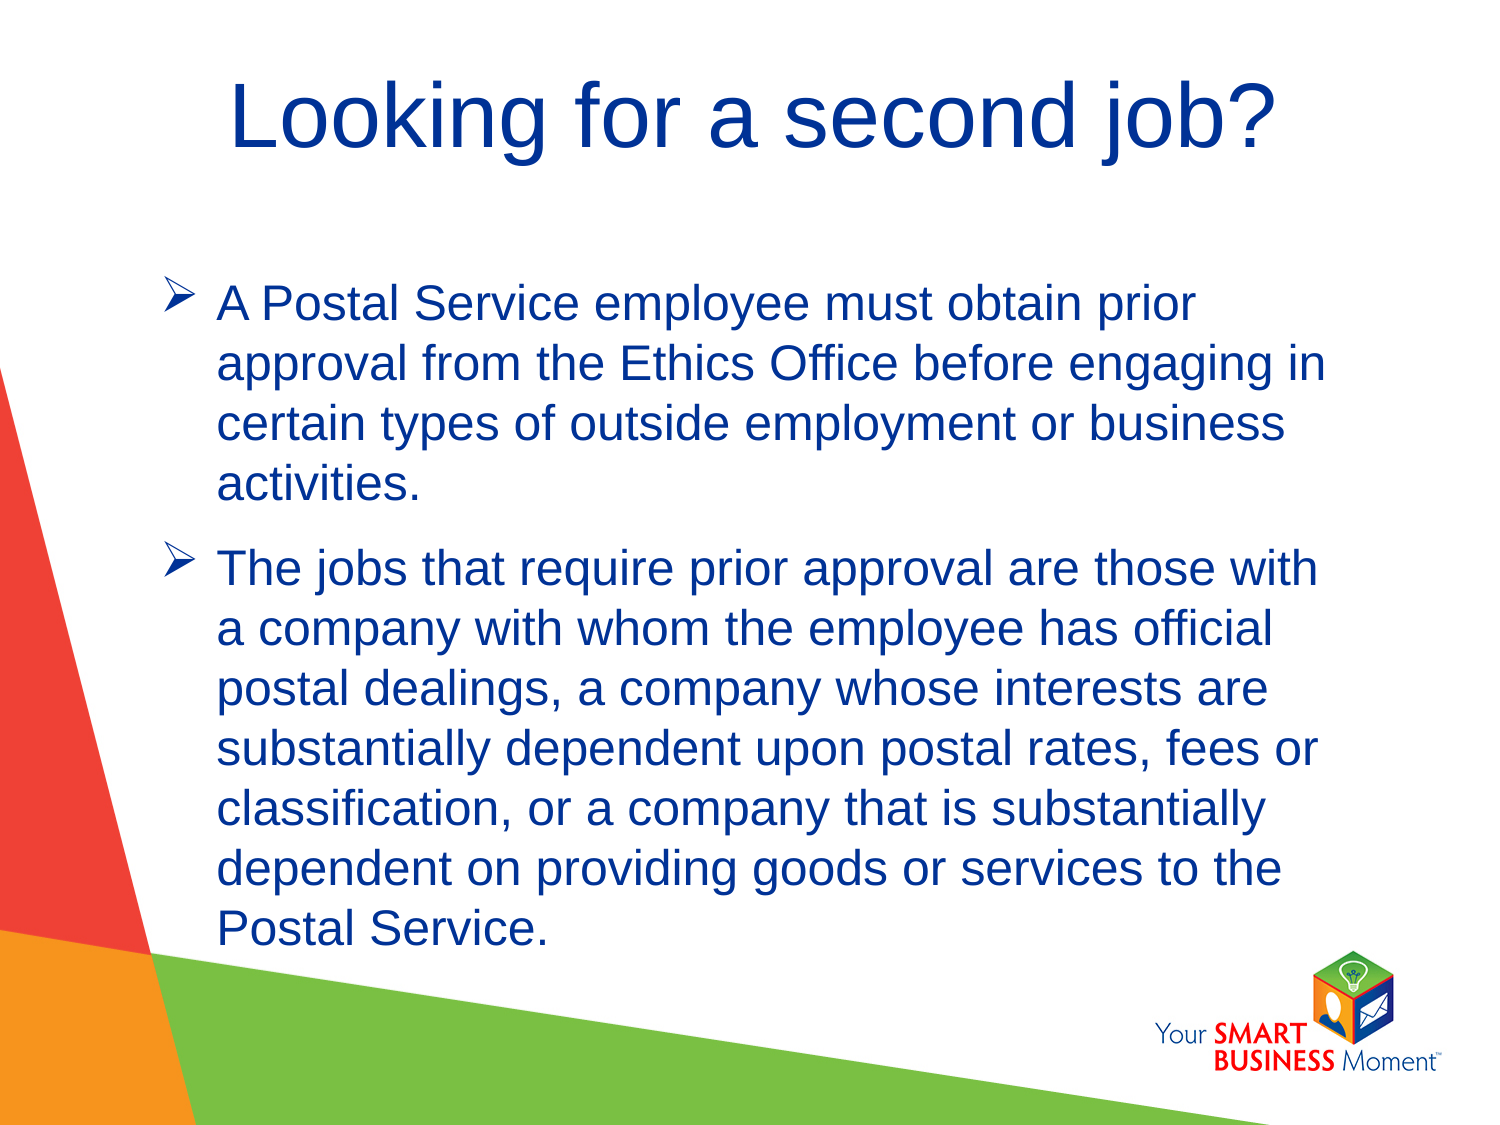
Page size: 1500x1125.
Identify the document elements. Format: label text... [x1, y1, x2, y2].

title Looking for a second job? [145, 56, 1363, 158]
list A Postal Service employee must obtain prior approval from the Ethics Office before engaging in certain types of outside employment or business activities. The jobs that require prior approval are those with a company with whom the employee has official postal dealings, a company whose interests are substantially dependent upon postal rates, fees or classification, or a company that is substantially dependent on providing goods or services to the Postal Service. [145, 158, 1363, 1032]
picture [0, 0, 1500, 1125]
